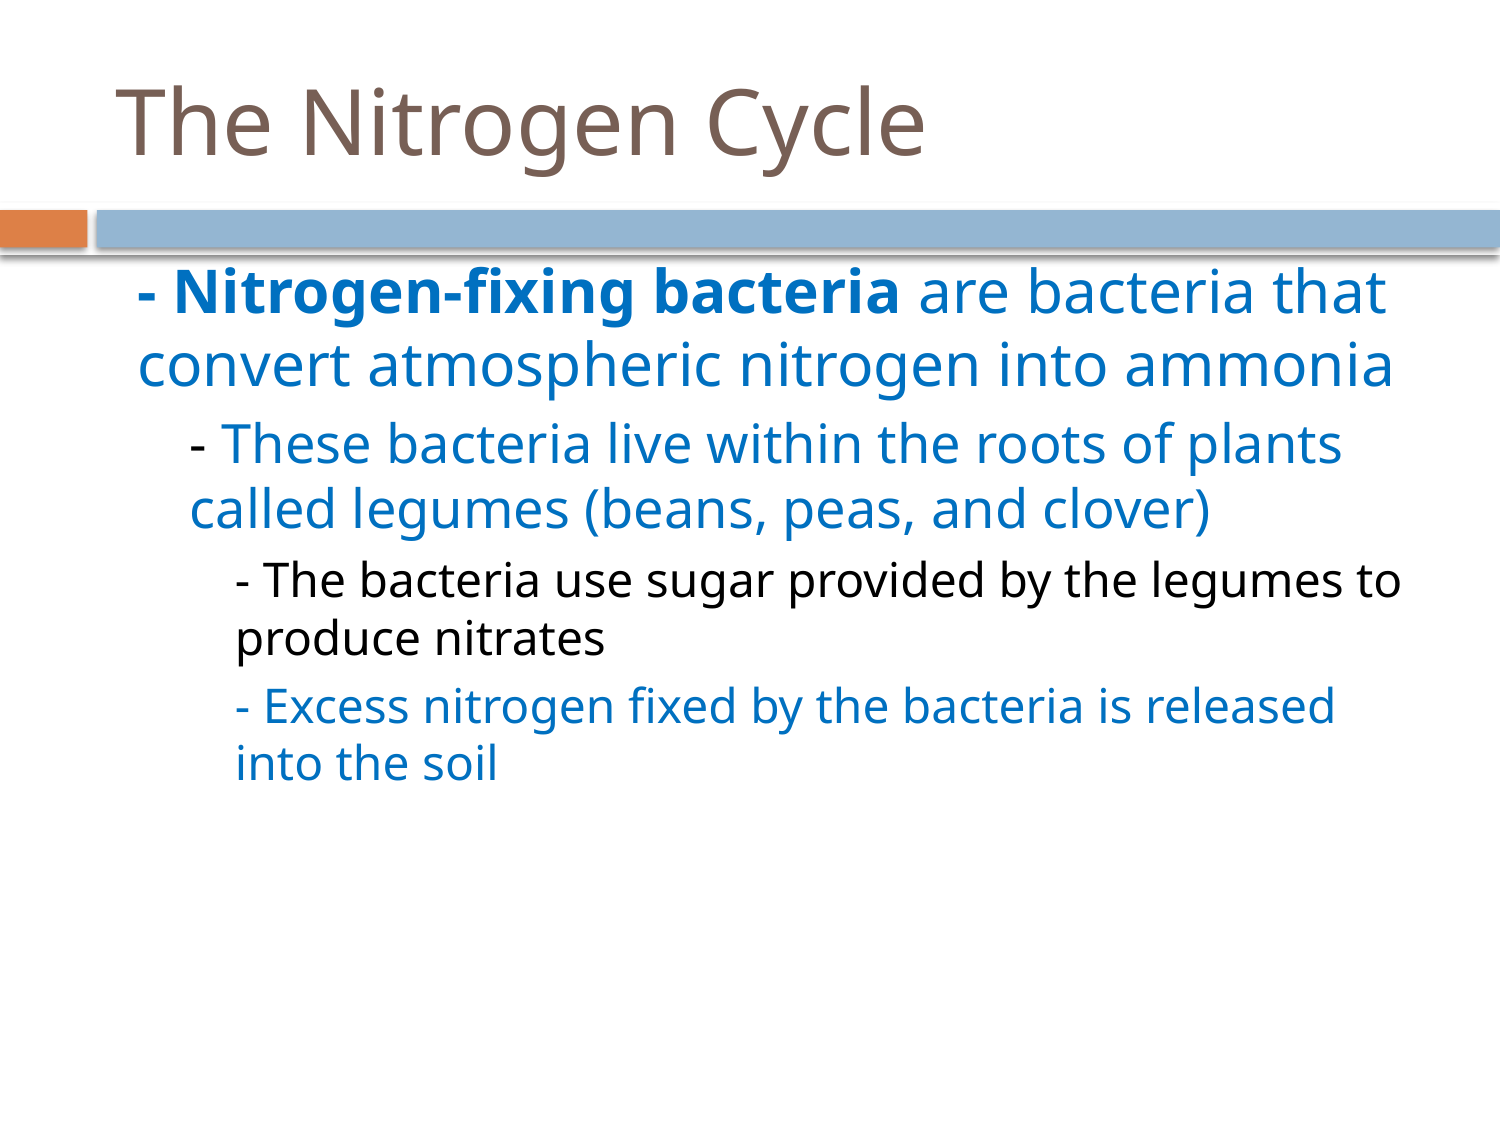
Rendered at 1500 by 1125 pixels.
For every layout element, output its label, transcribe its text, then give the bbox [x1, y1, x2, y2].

title The Nitrogen Cycle [100, 37, 1438, 200]
list - Nitrogen-fixing bacteria are bacteria that convert atmospheric nitrogen into ammonia - These bacteria live within the roots of plants called legumes (beans, peas, and clover) - The bacteria use sugar provided by the legumes to produce nitrates - Excess nitrogen fixed by the bacteria is released into the soil [70, 245, 1421, 989]
